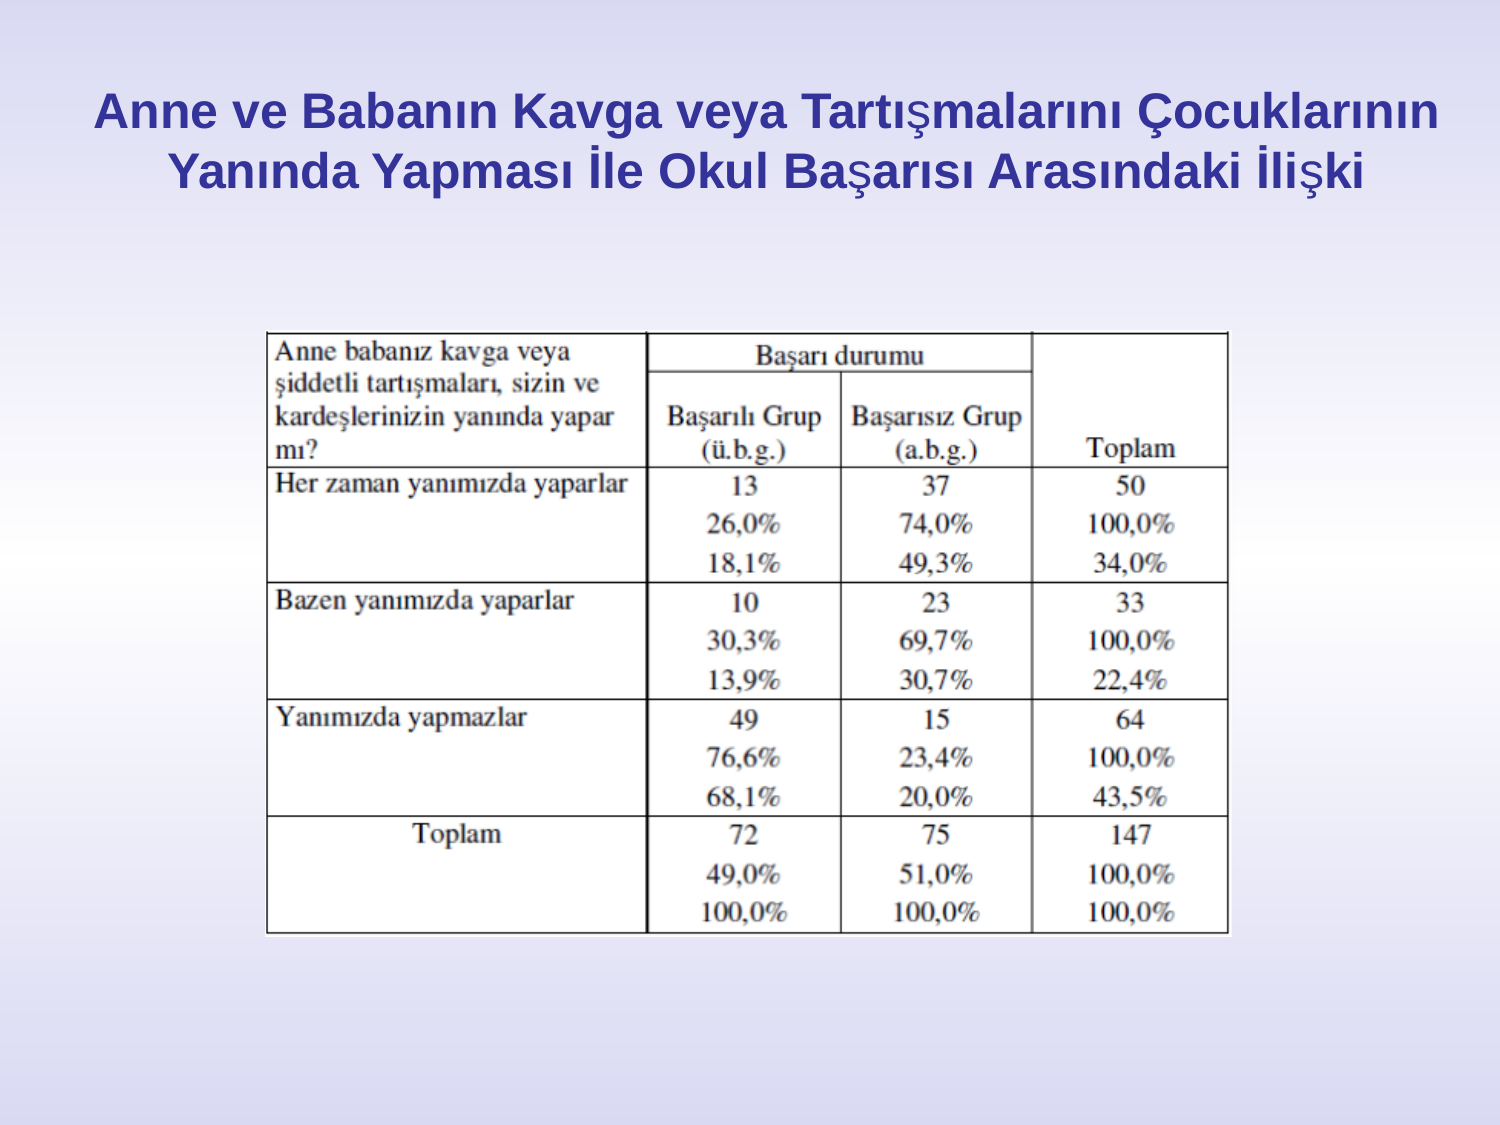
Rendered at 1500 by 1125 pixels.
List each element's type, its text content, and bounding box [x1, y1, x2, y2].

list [265, 330, 1235, 937]
title Anne ve Babanın Kavga veya Tartışmalarını Çocuklarının Yanında Yapması İle Okul Başarısı Arasındaki İlişki [75, 45, 1459, 233]
